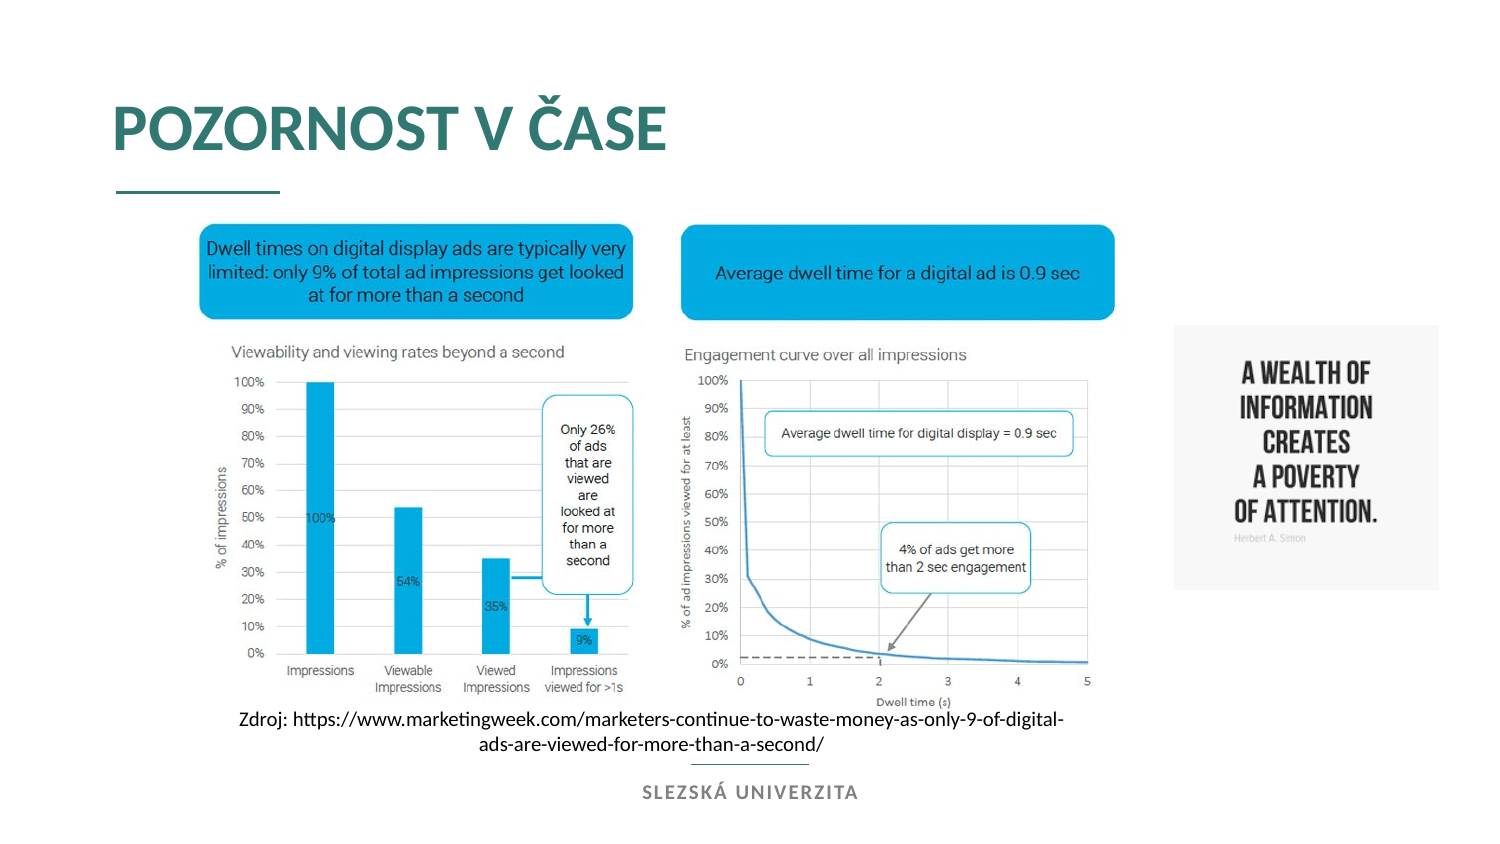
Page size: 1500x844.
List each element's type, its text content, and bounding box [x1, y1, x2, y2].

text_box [623, 764, 877, 812]
text_box Zdroj: https://www.marketingweek.com/marketers-continue-to-waste-money-as-only-9-of-digital-ads-are-viewed-for-more-than-a-second/ [210, 725, 1093, 764]
picture [174, 215, 1129, 719]
picture [1174, 324, 1440, 590]
text_box Pozornost v čase [97, 75, 1128, 186]
